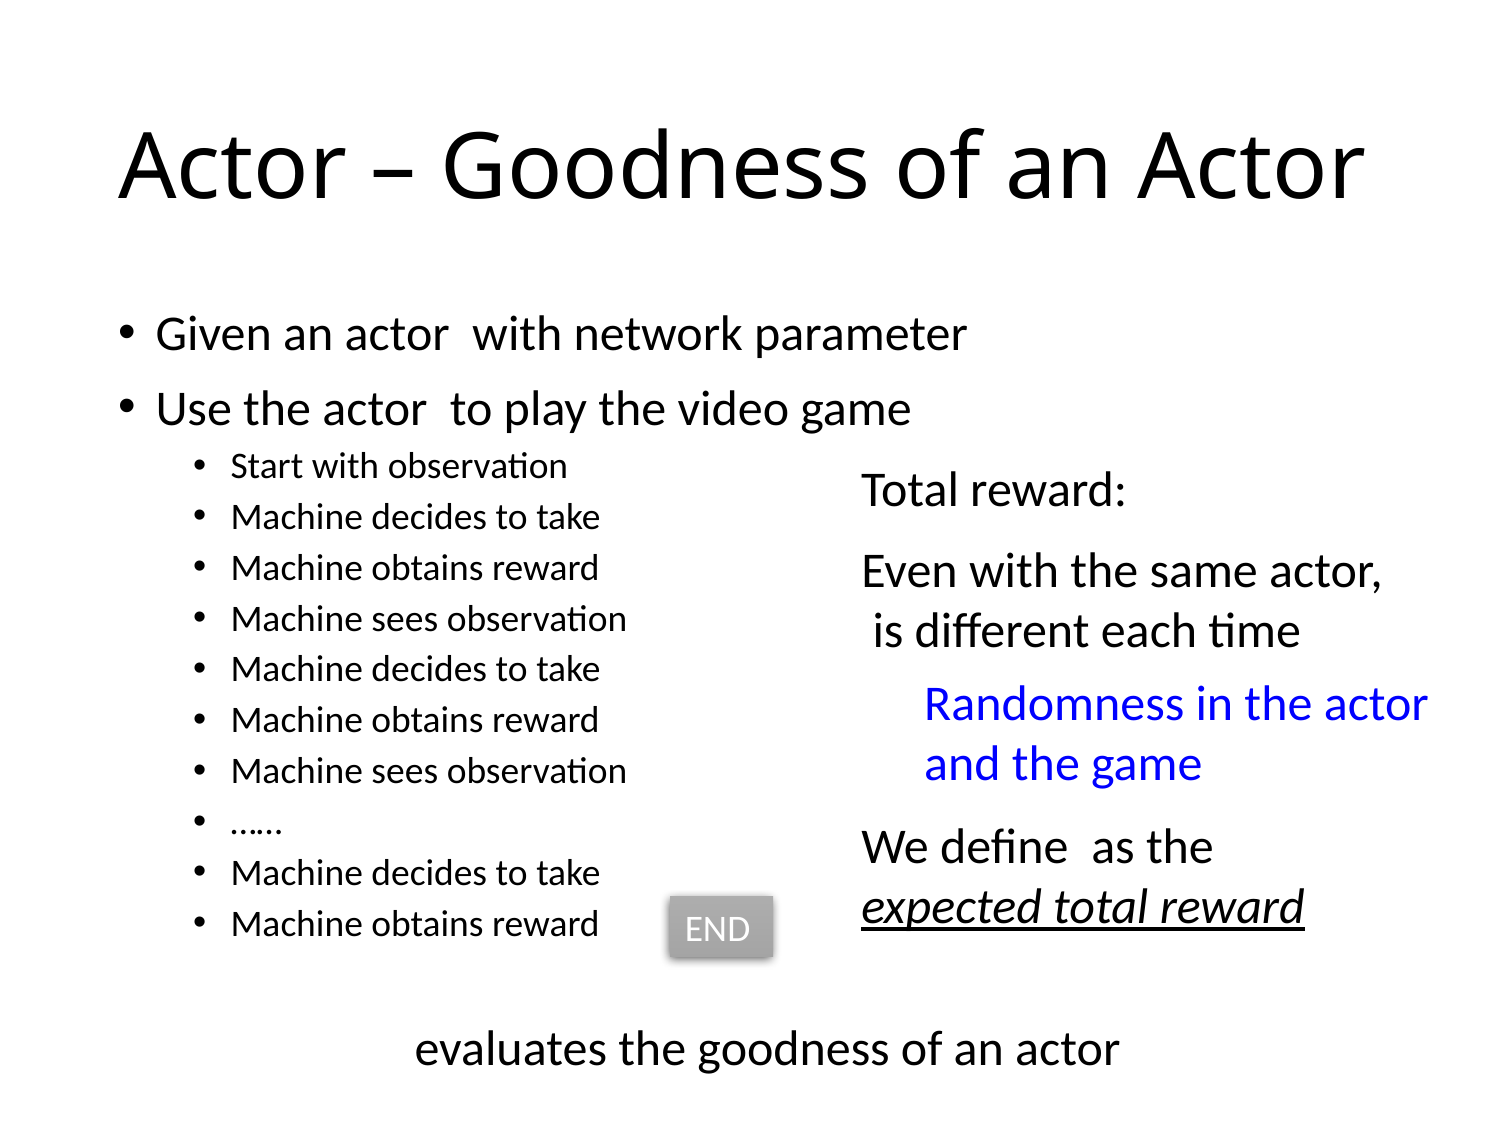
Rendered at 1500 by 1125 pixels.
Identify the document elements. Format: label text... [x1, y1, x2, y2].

text_box Randomness in the actor and the game [909, 663, 1463, 799]
title Actor – Goodness of an Actor [103, 59, 1397, 278]
text_box END [670, 896, 774, 957]
